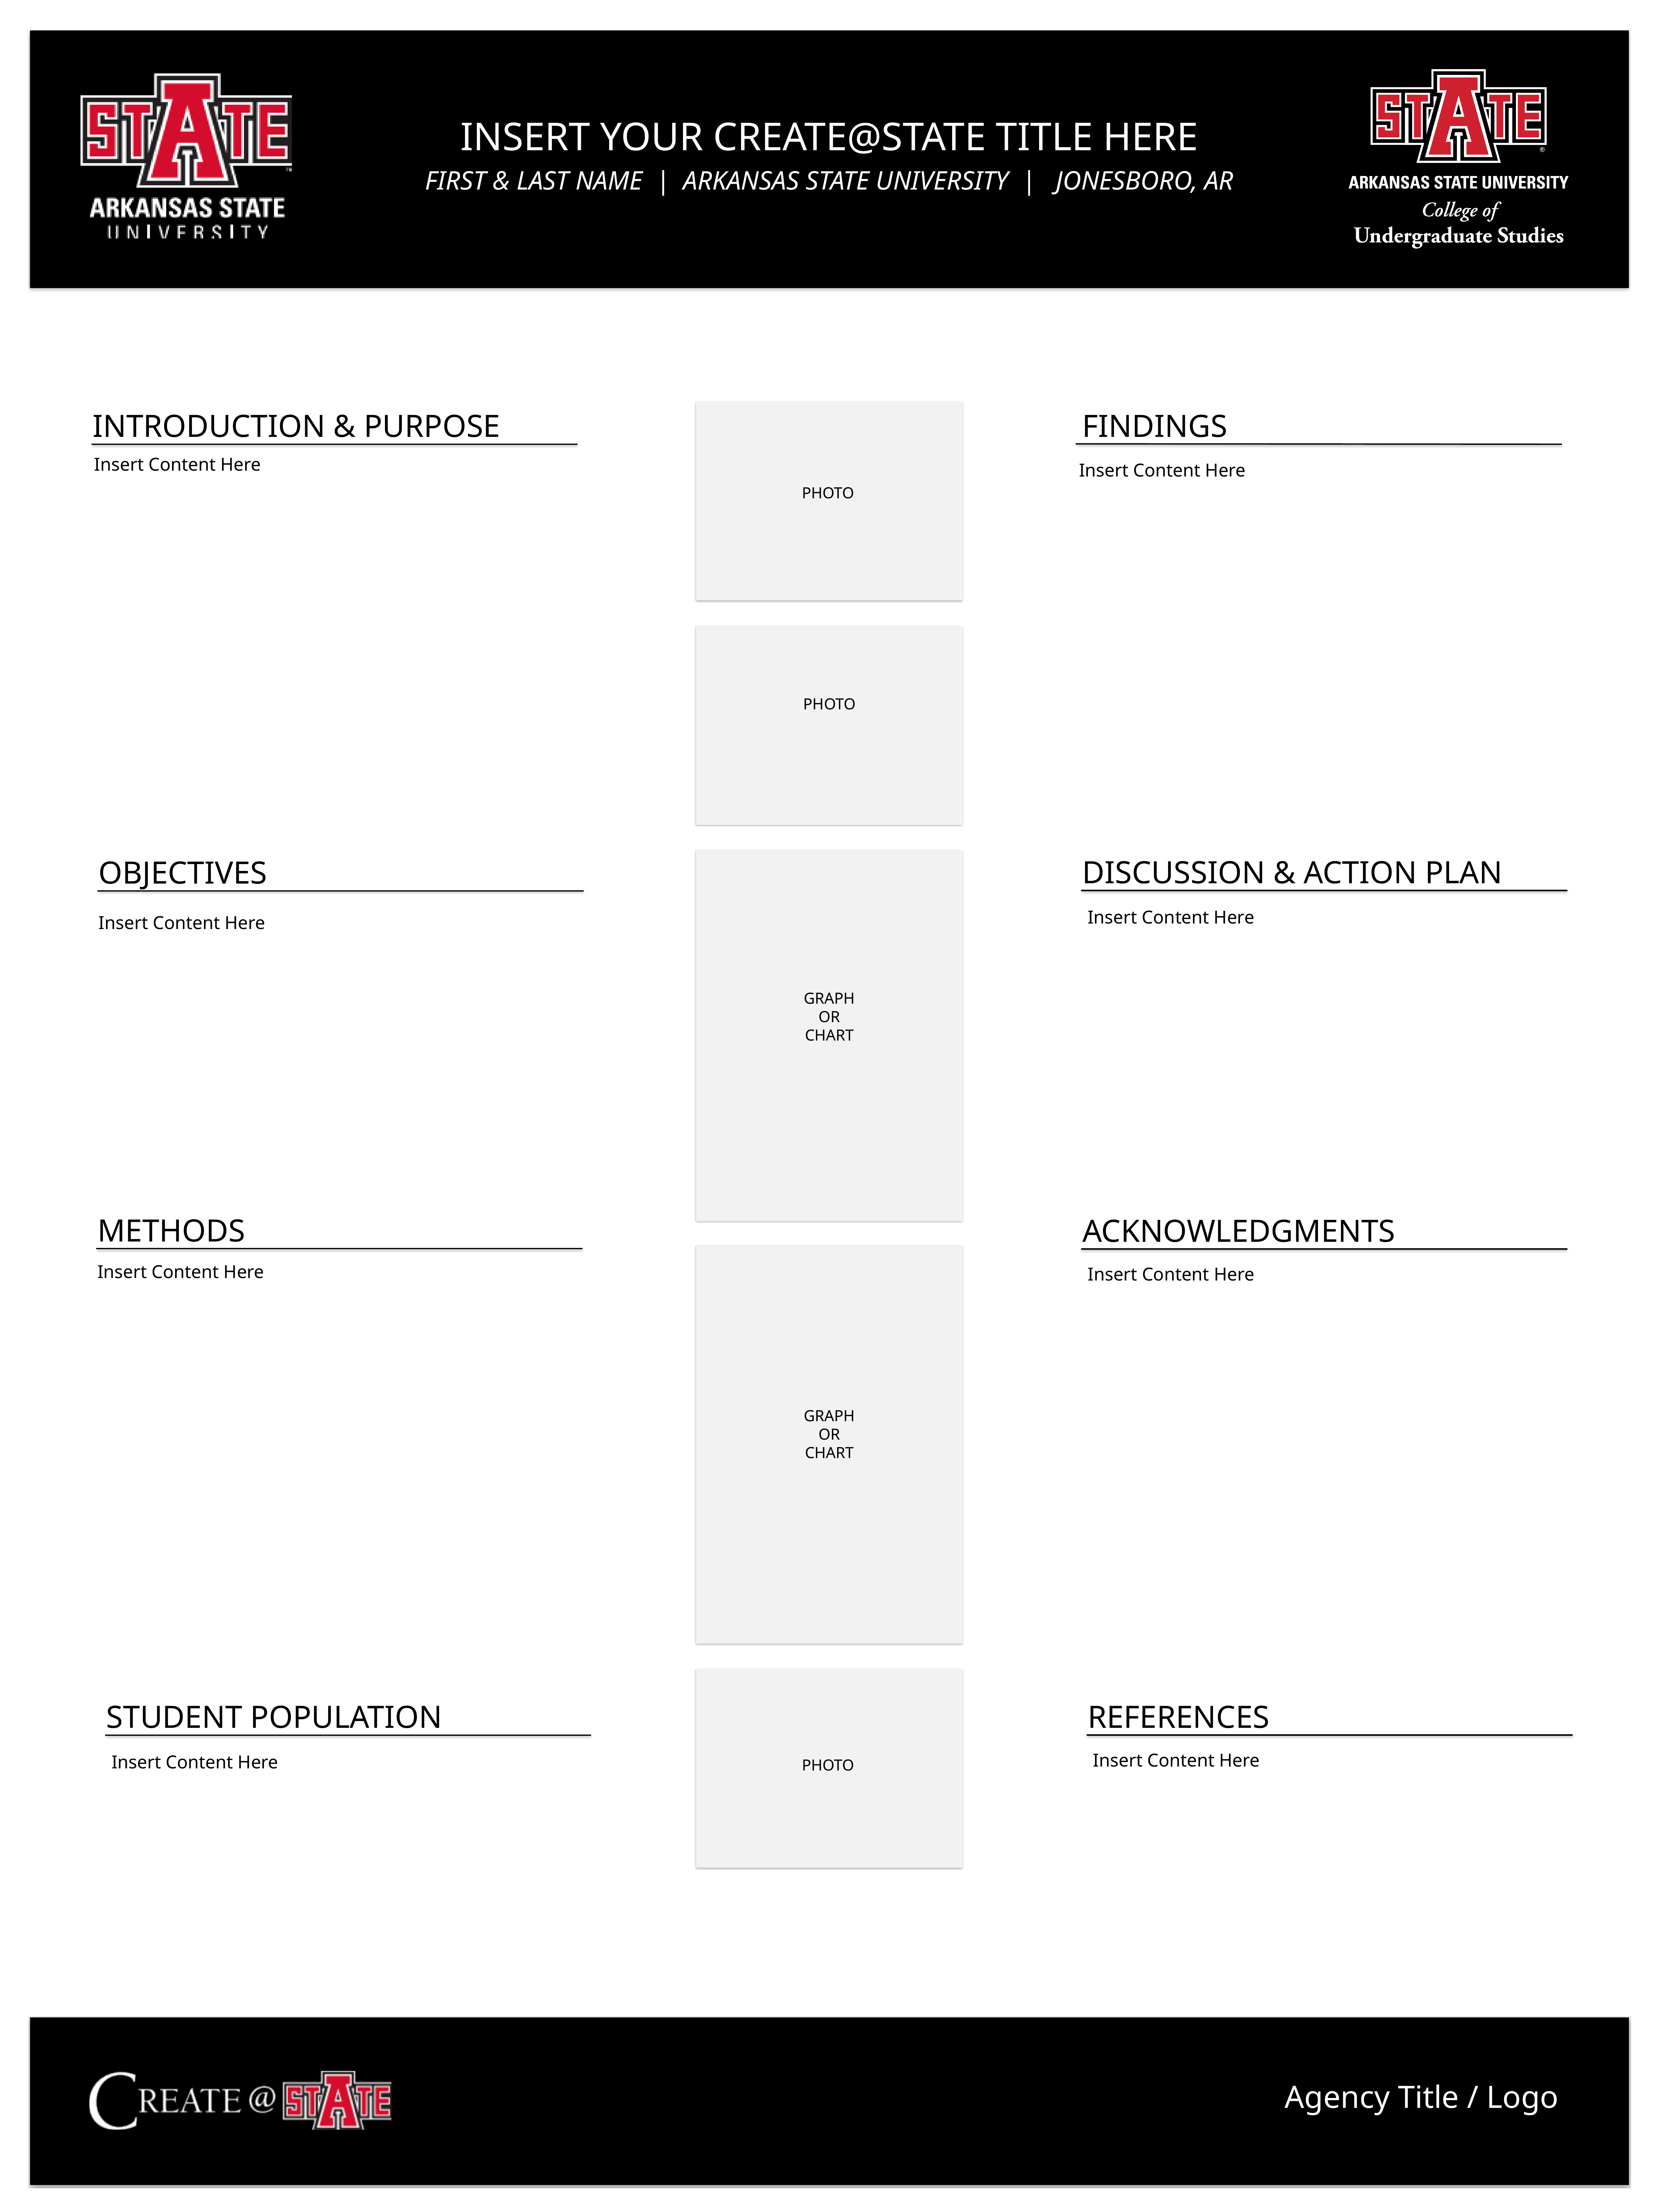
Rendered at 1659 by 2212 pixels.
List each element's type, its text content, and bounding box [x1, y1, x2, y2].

text_box Insert Content Here [72, 441, 559, 850]
text_box [30, 2017, 1629, 2185]
text_box Insert Content Here [1057, 447, 1543, 643]
text_box ACKNOWLEDGMENTS [1060, 1194, 1578, 1259]
text_box Insert Content Here [1065, 895, 1552, 1145]
text_box [696, 1669, 963, 1868]
text_box [696, 1245, 963, 1644]
text_box PHOTO [780, 472, 879, 534]
text_box INTRODUCTION & PURPOSE [70, 389, 600, 454]
text_box OBJECTIVES [76, 836, 600, 901]
text_box PHOTO [779, 683, 880, 759]
text_box STUDENT POPULATION [84, 1680, 602, 1745]
picture [80, 73, 292, 239]
text_box GRAPH OR CHART [780, 1394, 879, 1502]
text_box [30, 30, 1629, 288]
text_box FINDINGS [1060, 389, 1578, 454]
text_box Insert Content Here [1071, 1737, 1557, 1933]
text_box Agency Title / Logo [1247, 2075, 1597, 2117]
text_box [696, 401, 963, 601]
picture [1299, 33, 1618, 296]
text_box [696, 626, 963, 825]
text_box [696, 850, 963, 1222]
text_box DISCUSSION & ACTION PLAN [1060, 836, 1578, 901]
text_box Insert Content Here [75, 1249, 562, 1509]
text_box Insert Content Here [76, 900, 563, 1067]
text_box PHOTO [780, 1744, 879, 1807]
picture [89, 2071, 392, 2130]
text_box INSERT YOUR CREATE@STATE TITLE HERE FIRST & LAST NAME | ARKANSAS STATE UNIVERSITY | JONESBORO, AR [234, 30, 1425, 267]
text_box REFERENCES [1065, 1680, 1583, 1745]
text_box Insert Content Here [89, 1739, 576, 1990]
text_box METHODS [75, 1194, 600, 1259]
text_box GRAPH OR CHART [780, 977, 879, 1085]
text_box Insert Content Here [1065, 1251, 1552, 1447]
